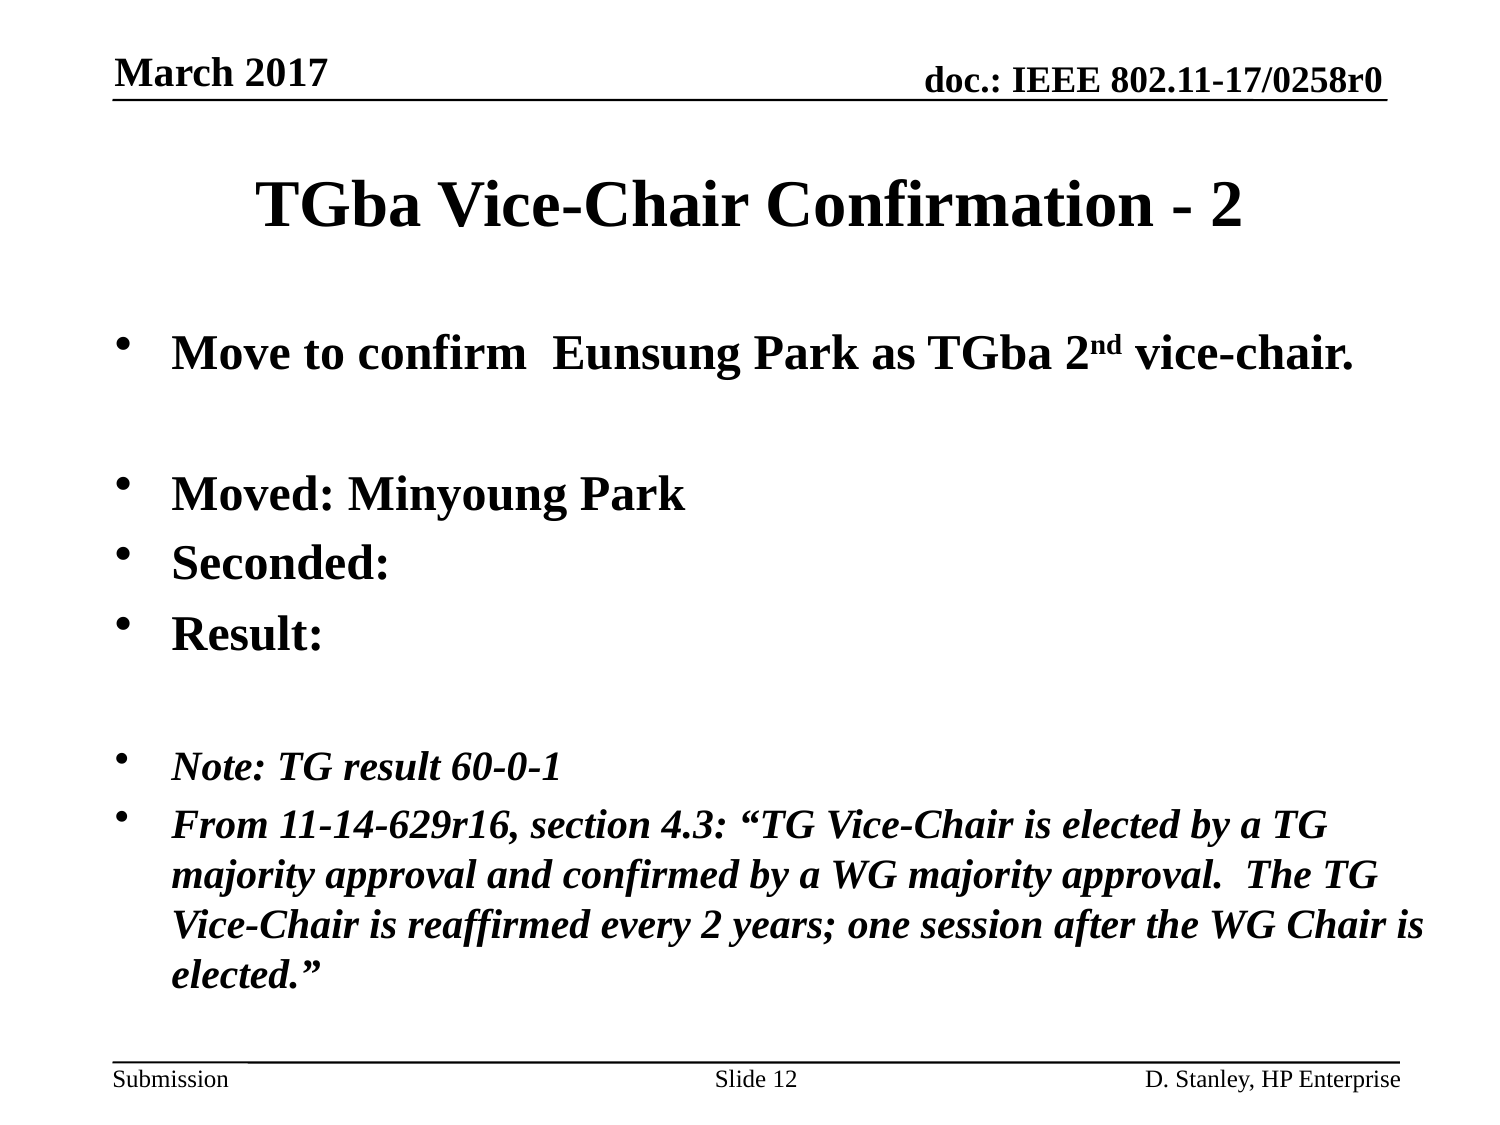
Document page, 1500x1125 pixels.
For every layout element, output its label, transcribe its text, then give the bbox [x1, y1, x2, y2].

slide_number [114, 49, 423, 95]
slide_number Slide 12 [712, 1061, 800, 1093]
footer D. Stanley, HP Enterprise [878, 1061, 1402, 1093]
list Move to confirm Eunsung Park as TGba 2nd vice-chair. Moved: Minyoung Park Seconded: Result: Note: TG result 60-0-1 From 11-14-629r16, section 4.3: “TG Vice-Chair is elected by a TG majority approval and confirmed by a WG majority approval. The TG Vice-Chair is reaffirmed every 2 years; one session after the WG Chair is elected.” [99, 312, 1463, 1050]
title TGba Vice-Chair Confirmation - 2 [112, 112, 1388, 288]
